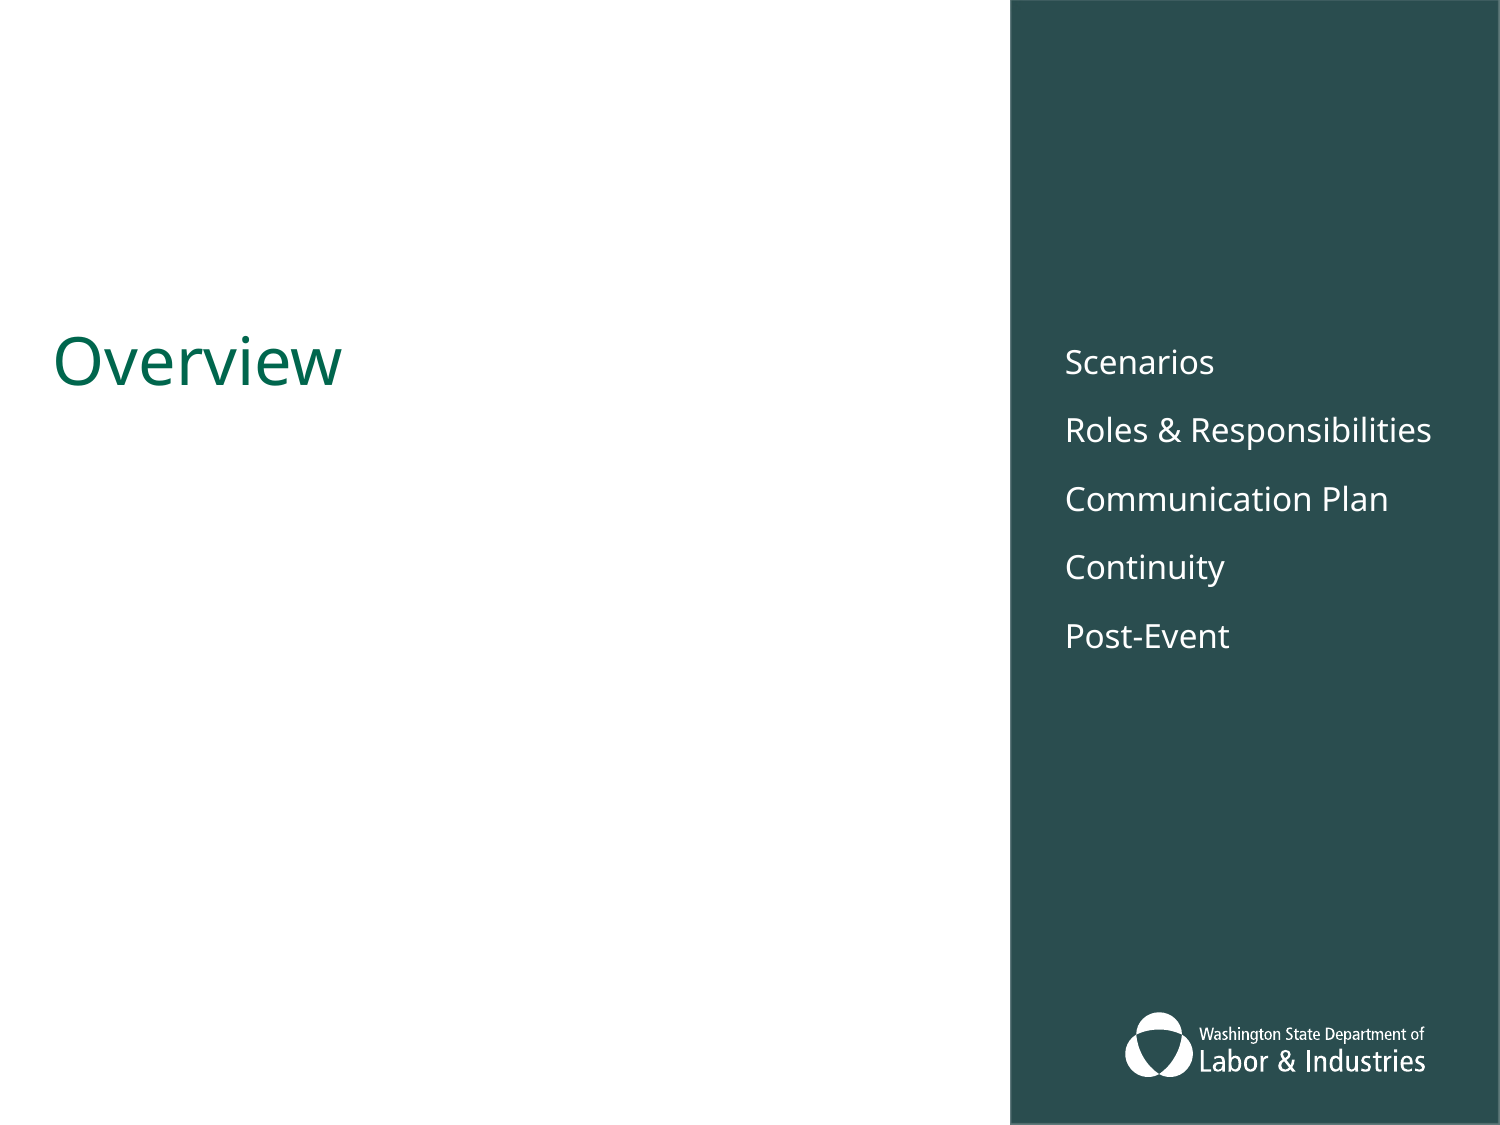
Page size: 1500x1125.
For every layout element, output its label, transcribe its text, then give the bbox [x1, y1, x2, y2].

picture [1010, 0, 1500, 1125]
text_box Overview [37, 287, 1005, 407]
